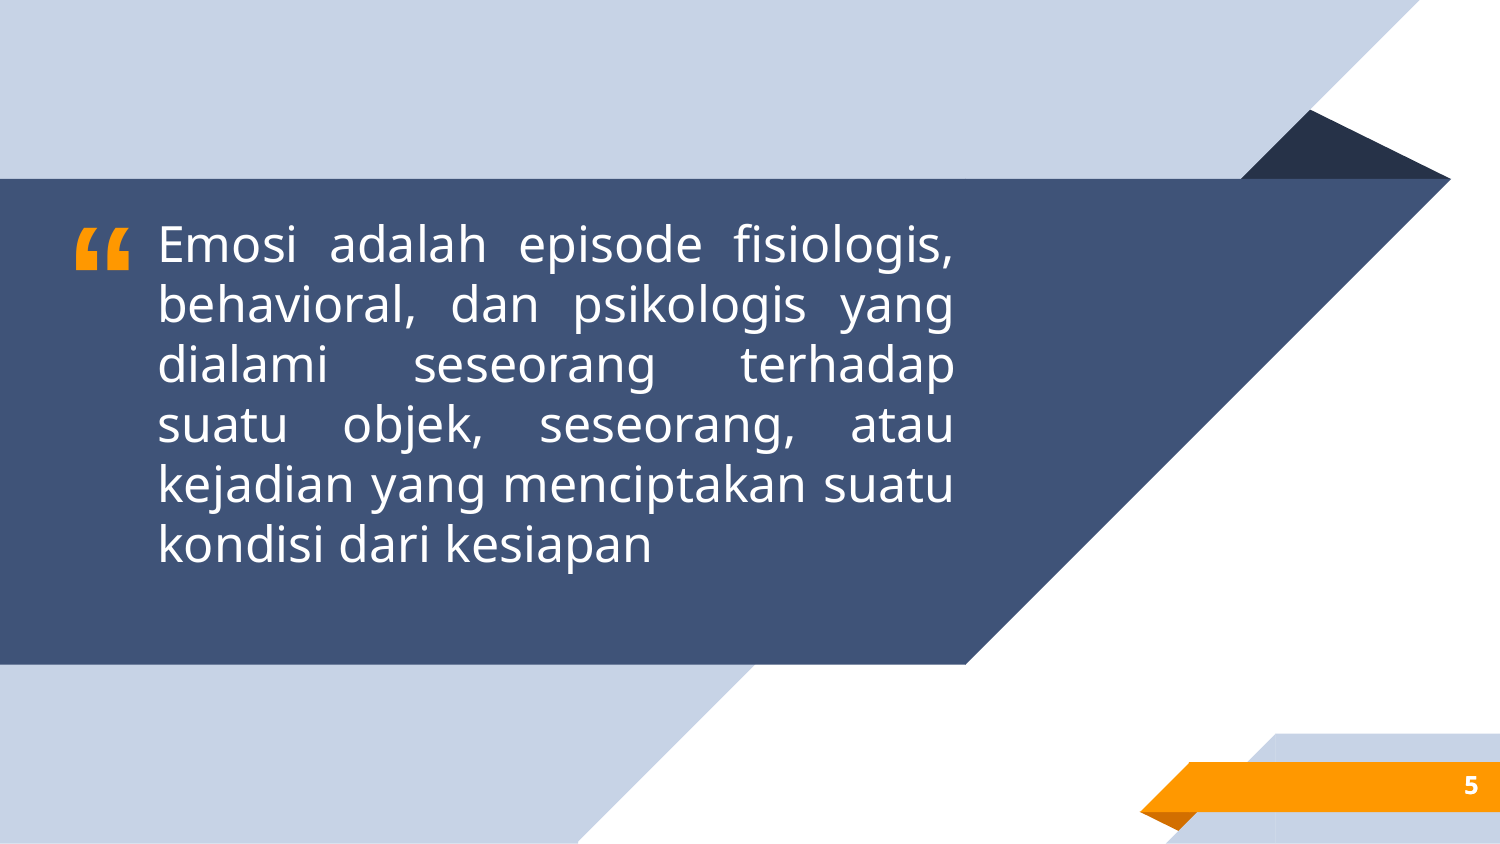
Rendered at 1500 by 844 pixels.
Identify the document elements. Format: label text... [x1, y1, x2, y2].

list Emosi adalah episode fisiologis, behavioral, dan psikologis yang dialami seseorang terhadap suatu objek, seseorang, atau kejadian yang menciptakan suatu kondisi dari kesiapan [136, 197, 972, 648]
slide_number 5 [1249, 760, 1494, 813]
